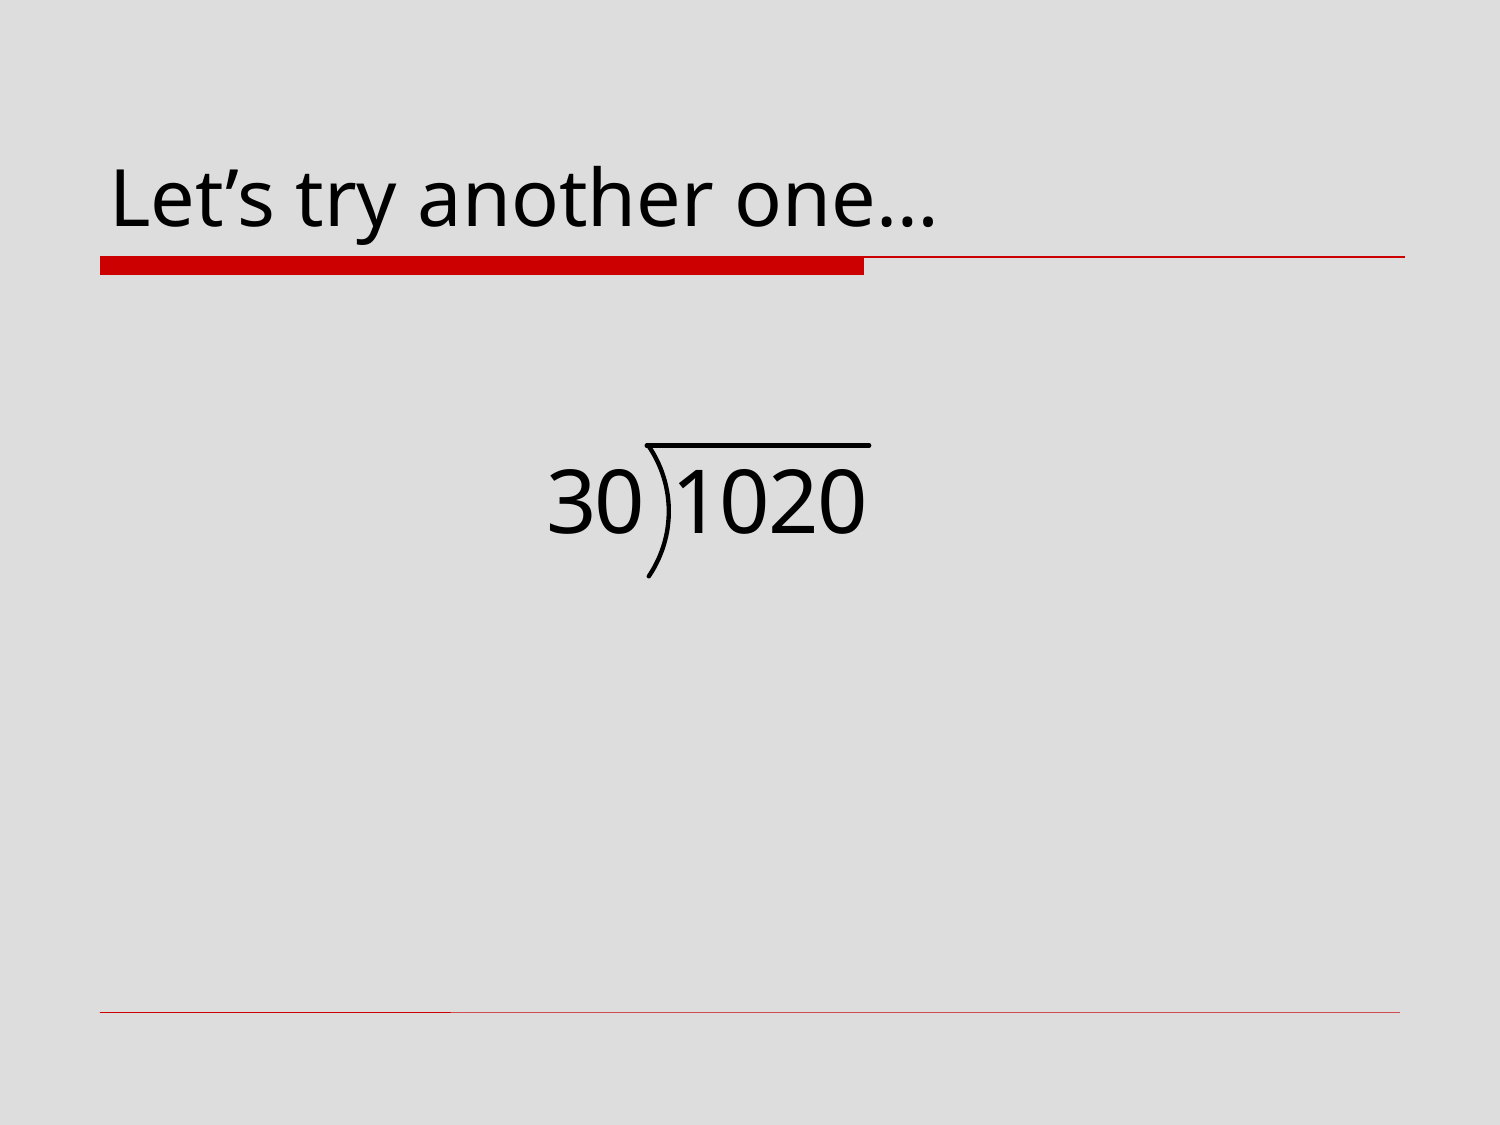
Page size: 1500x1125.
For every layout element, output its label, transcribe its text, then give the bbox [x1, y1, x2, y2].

title Let’s try another one… [93, 49, 1407, 250]
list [533, 422, 888, 600]
